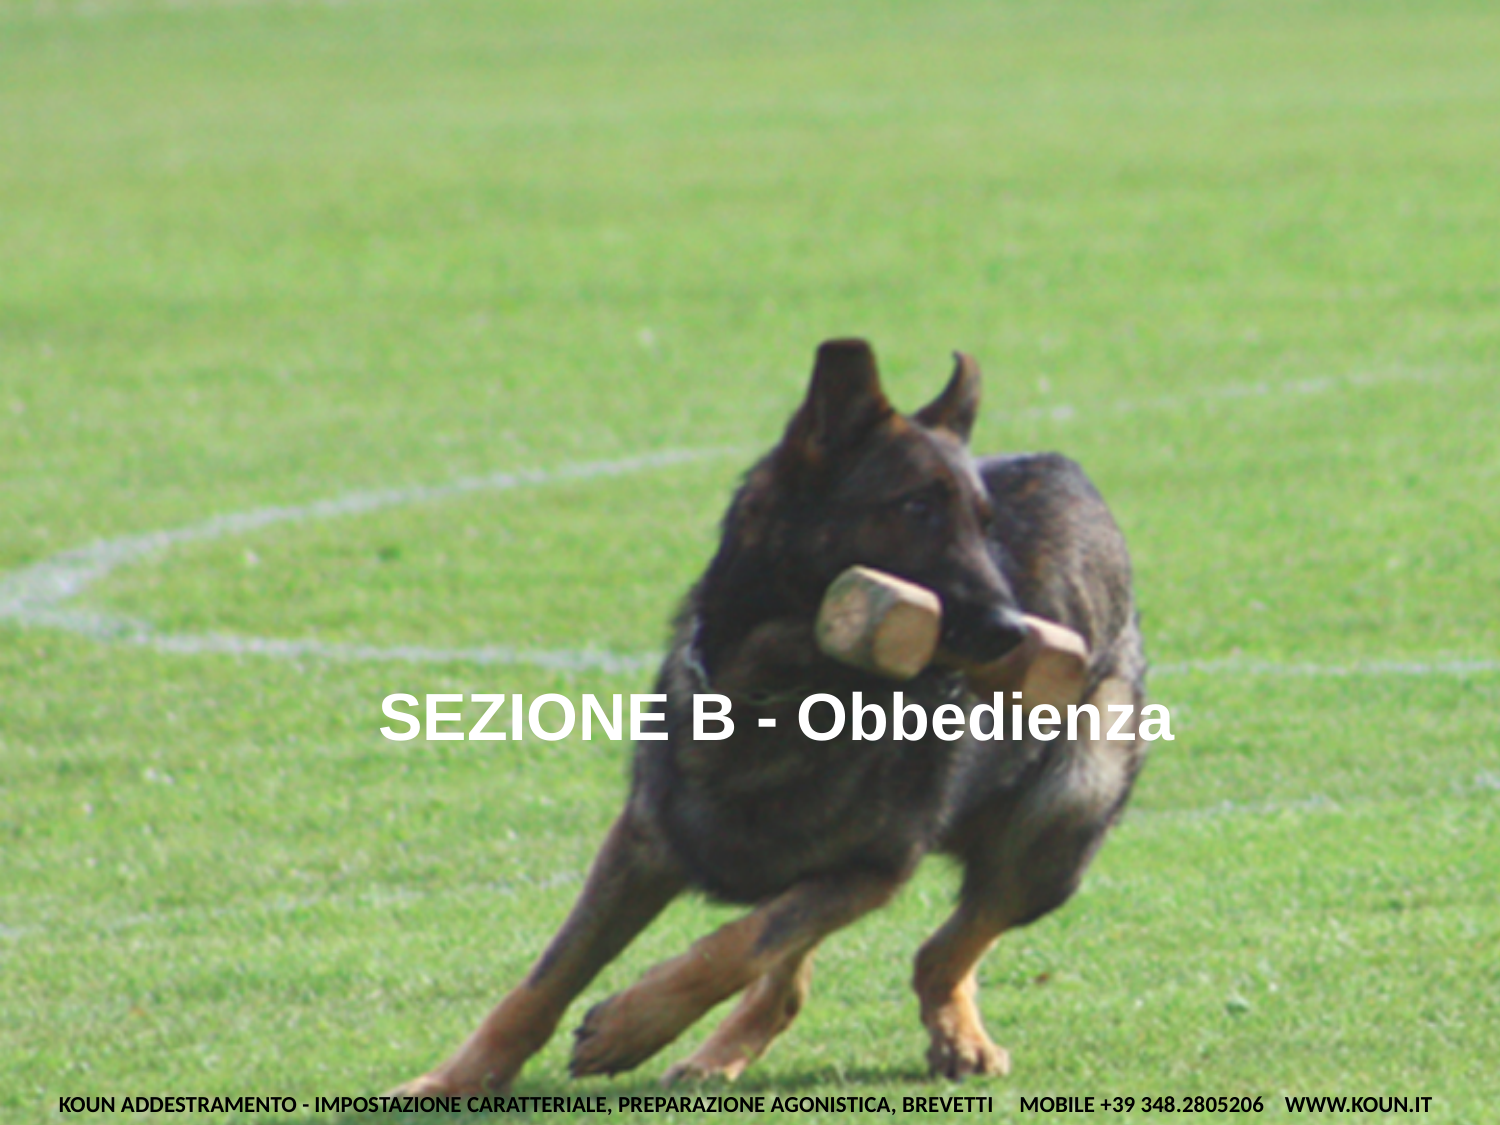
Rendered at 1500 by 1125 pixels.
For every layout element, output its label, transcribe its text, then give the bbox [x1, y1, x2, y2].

text_box KOUN ADDESTRAMENTO - IMPOSTAZIONE CARATTERIALE, PREPARAZIONE AGONISTICA, BREVETTI MOBILE +39 348.2805206 WWW.KOUN.IT [44, 1082, 1456, 1125]
title SEZIONE B - Obbedienza [235, 658, 1319, 769]
